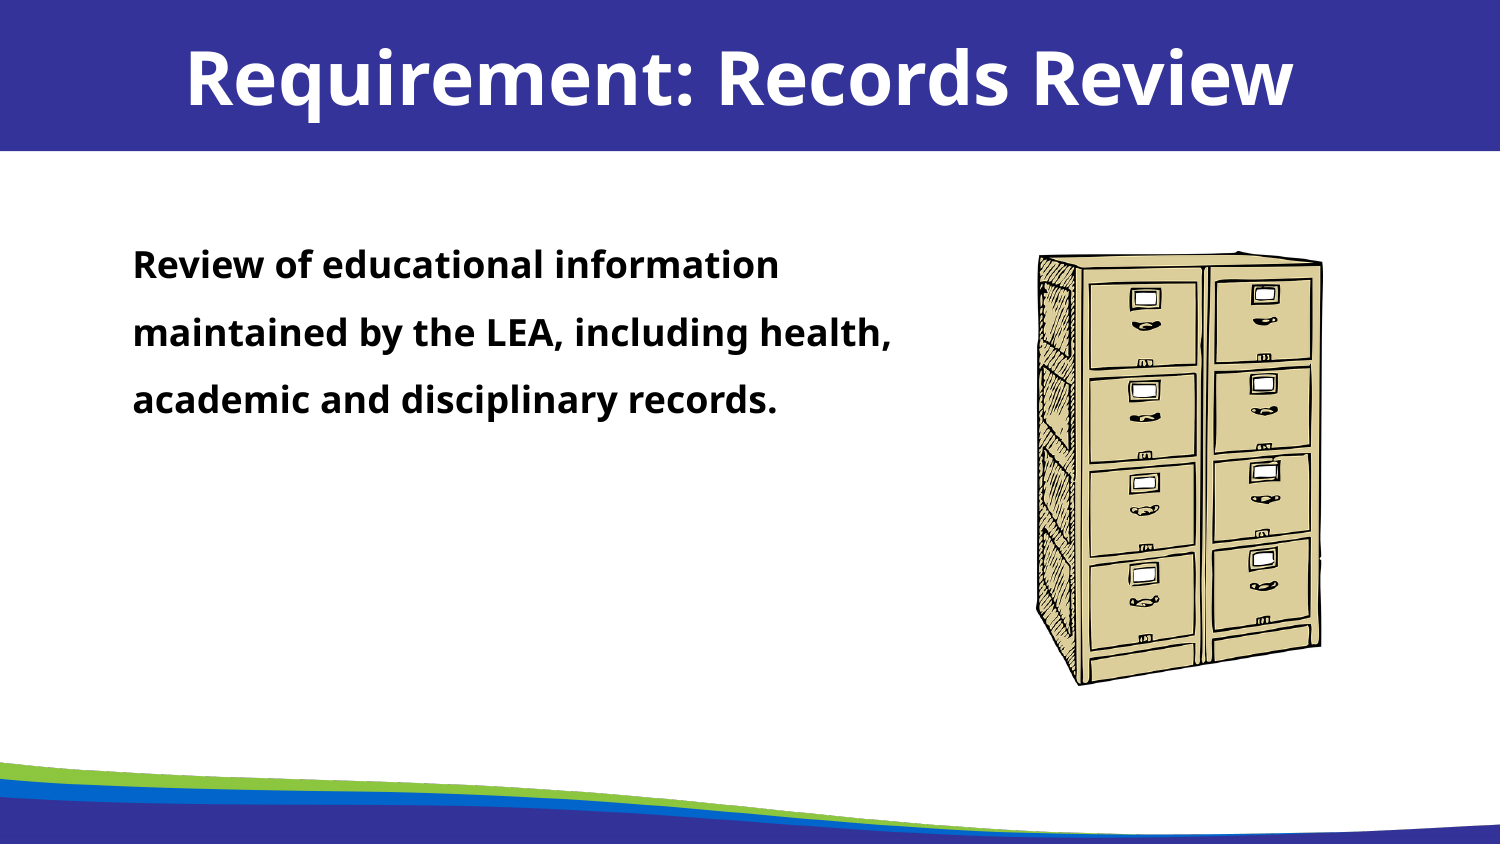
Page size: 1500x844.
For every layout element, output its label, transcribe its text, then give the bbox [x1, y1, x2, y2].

title Requirement: Records Review [0, 0, 1500, 152]
picture [0, 754, 1500, 844]
picture [1036, 251, 1323, 686]
text_box Review of educational information maintained by the LEA, including health, academic and disciplinary records. [117, 203, 919, 437]
